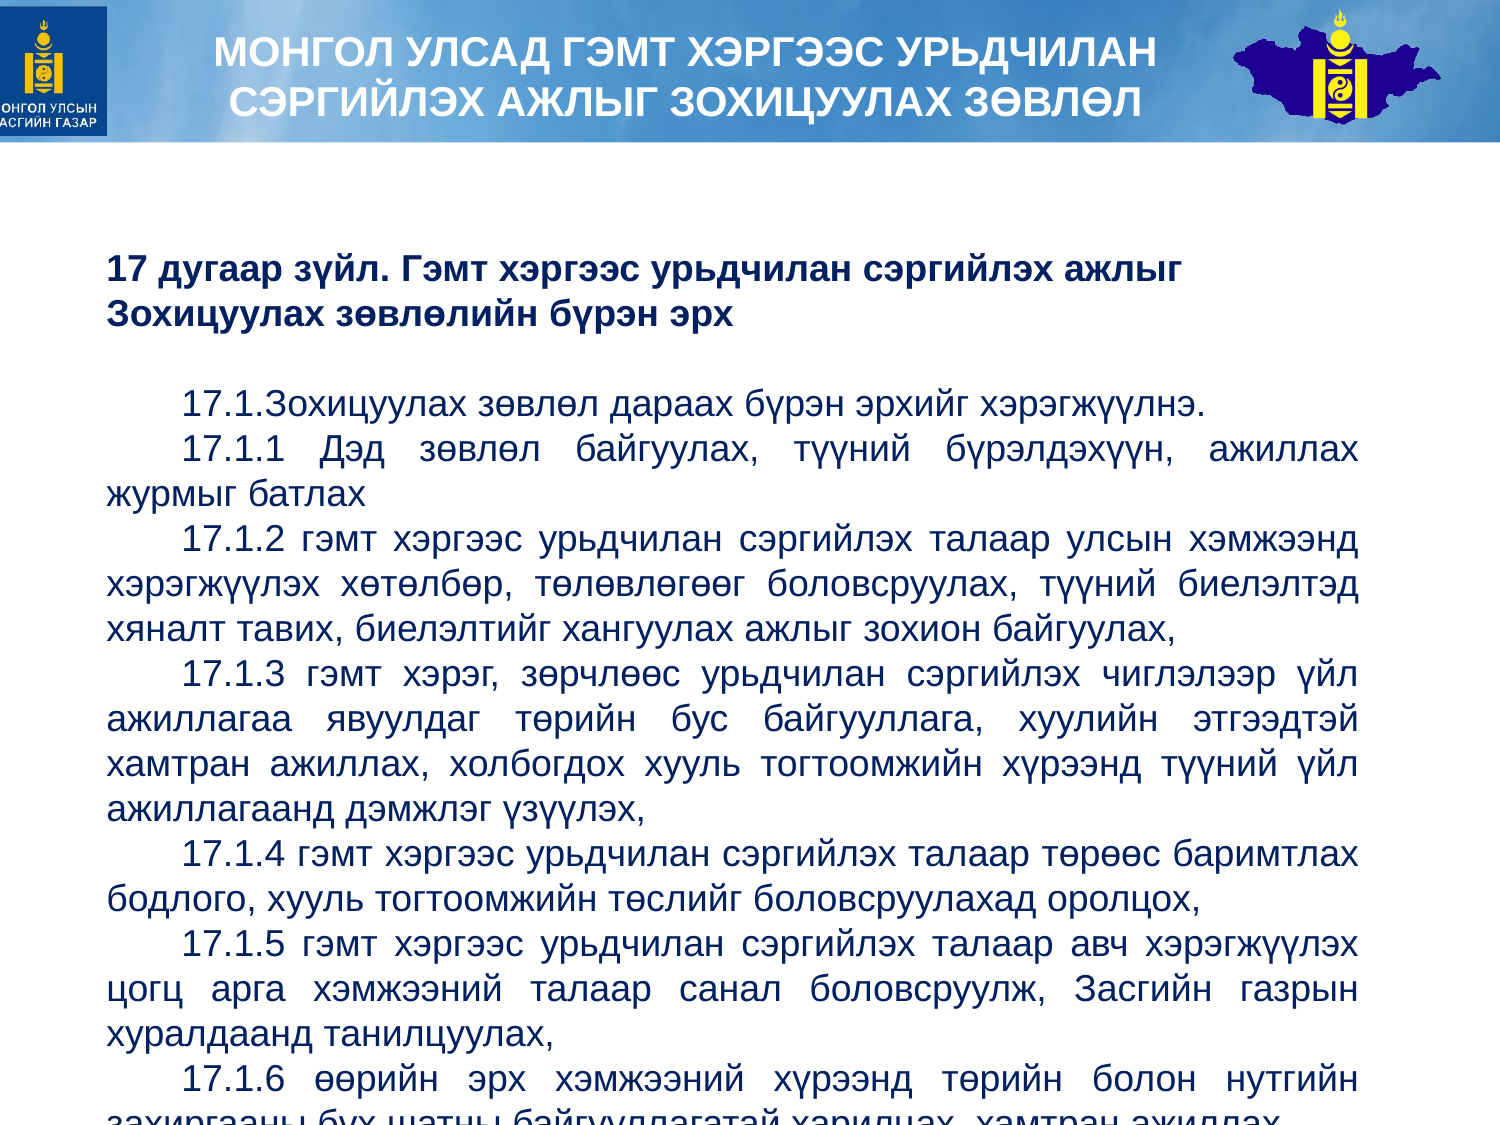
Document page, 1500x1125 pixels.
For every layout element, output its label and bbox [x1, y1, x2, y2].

text_box [0, 0, 1500, 1125]
